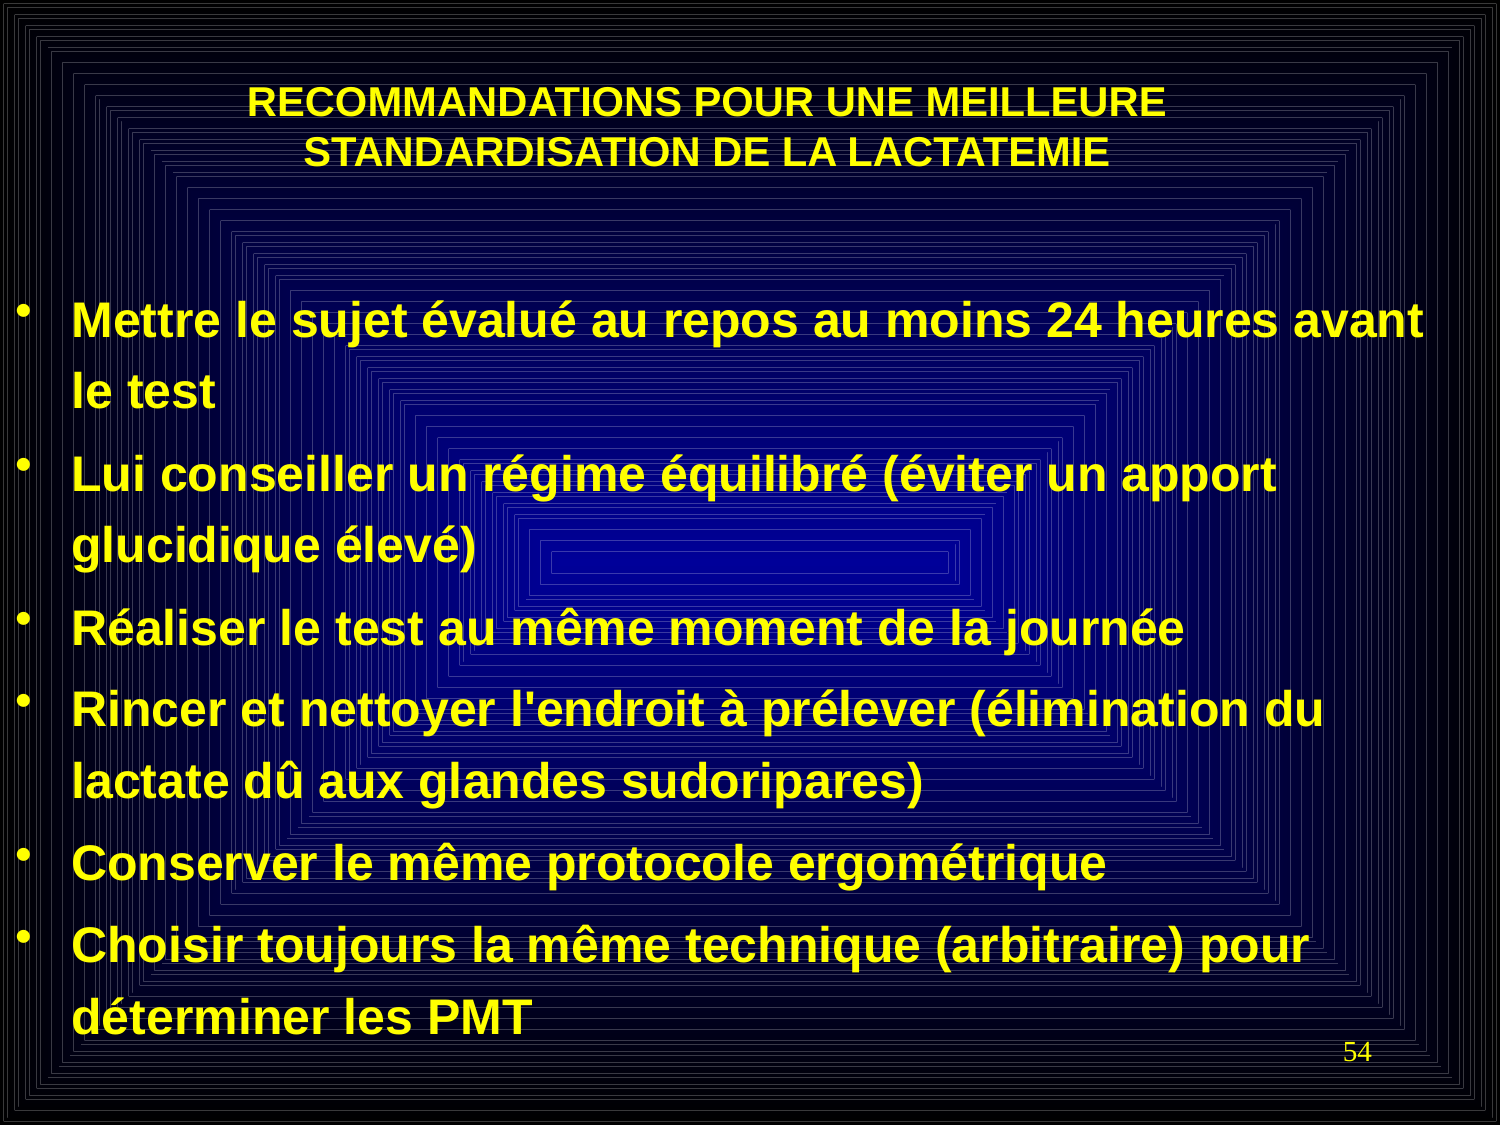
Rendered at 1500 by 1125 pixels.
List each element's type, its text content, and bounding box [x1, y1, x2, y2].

title RECOMMANDATIONS POUR UNE MEILLEURE STANDARDISATION DE LA LACTATEMIE [162, 37, 1263, 213]
list Mettre le sujet évalué au repos au moins 24 heures avant le test Lui conseiller un régime équilibré (éviter un apport glucidique élevé) Réaliser le test au même moment de la journée Rincer et nettoyer l'endroit à prélever (élimination du lactate dû aux glandes sudoripares) Conserver le même protocole ergométrique Choisir toujours la même technique (arbitraire) pour déterminer les PMT [0, 237, 1463, 1088]
slide_number 54 [1074, 1088, 1388, 1100]
